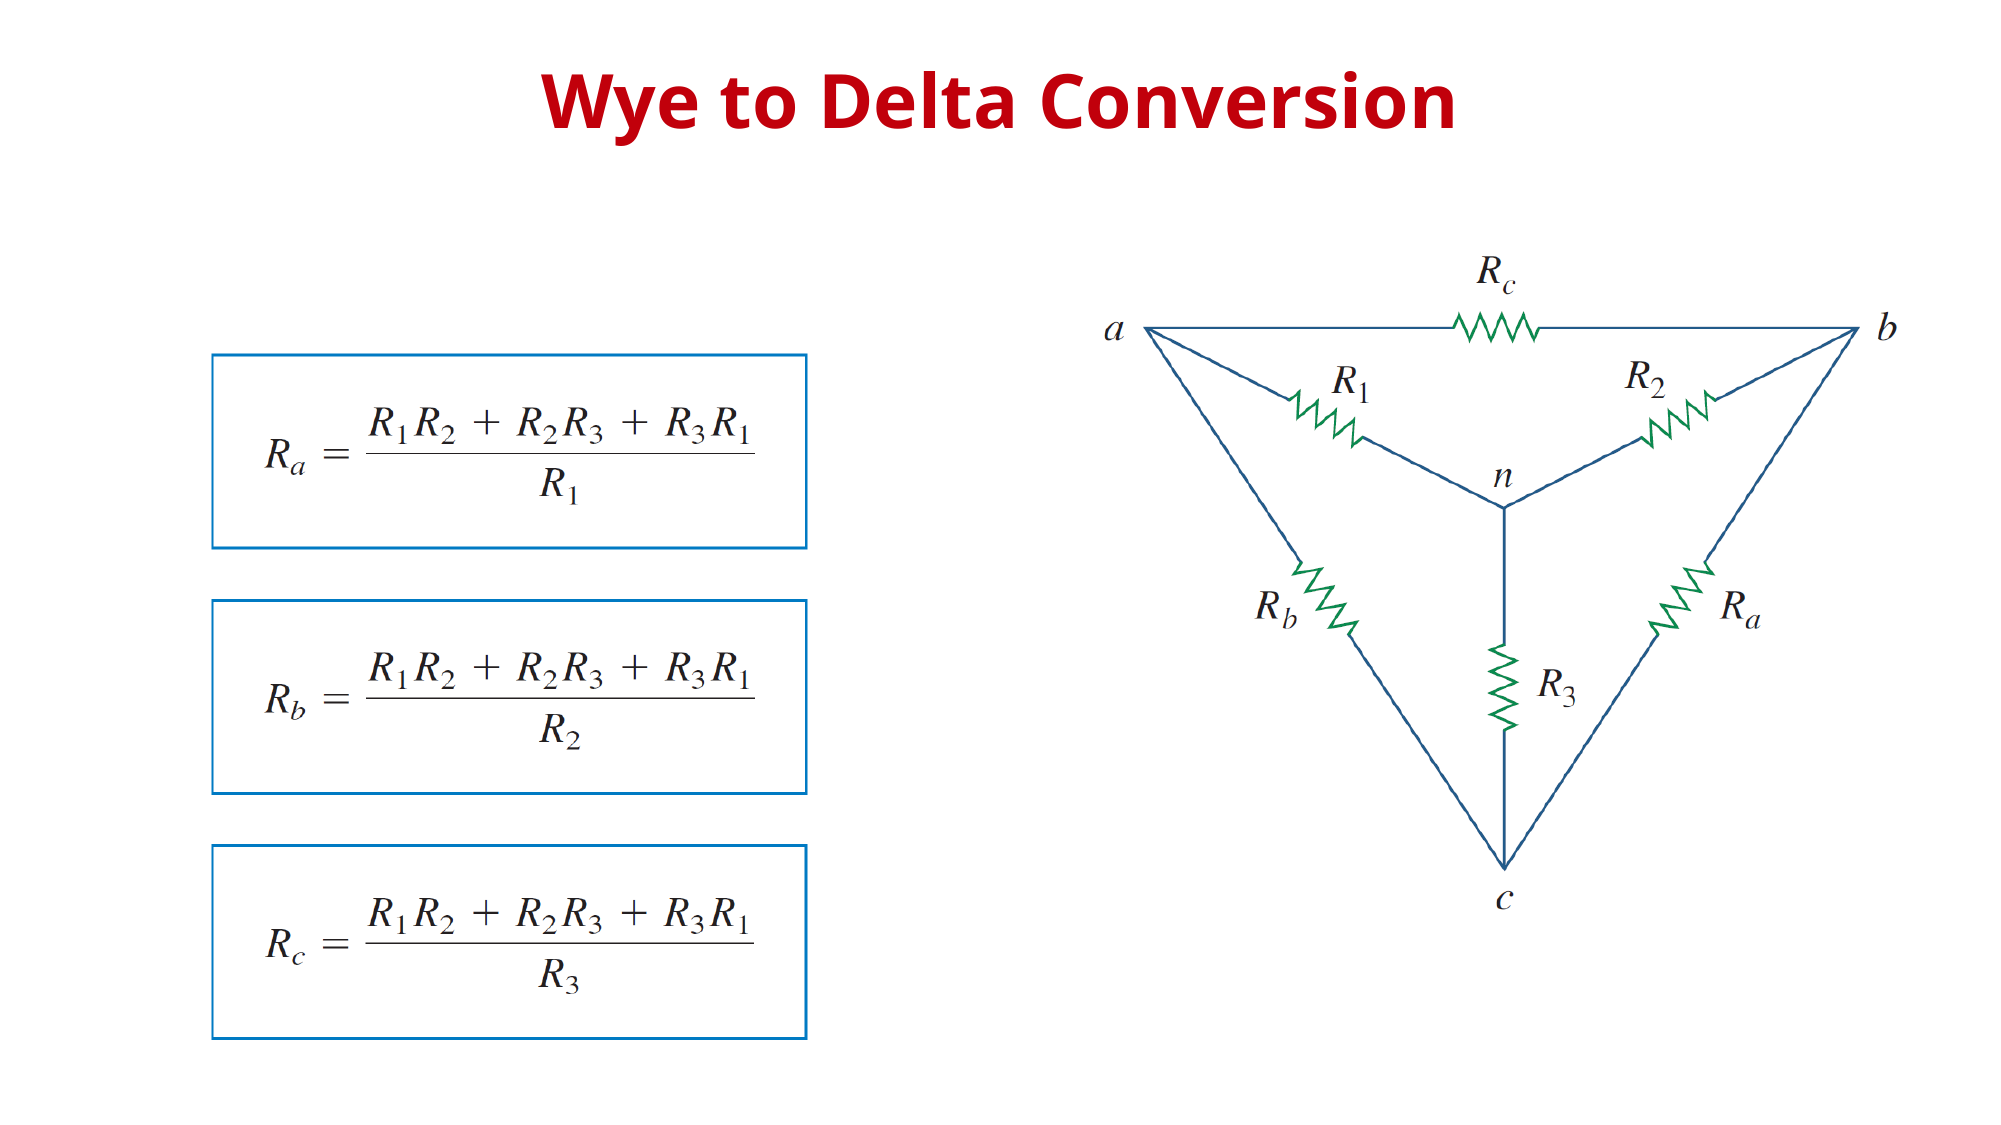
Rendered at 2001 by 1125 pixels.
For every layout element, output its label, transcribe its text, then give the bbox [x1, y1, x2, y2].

text_box Wye to Delta Conversion [343, 45, 1657, 151]
picture [194, 342, 822, 1048]
picture [1086, 242, 1917, 918]
